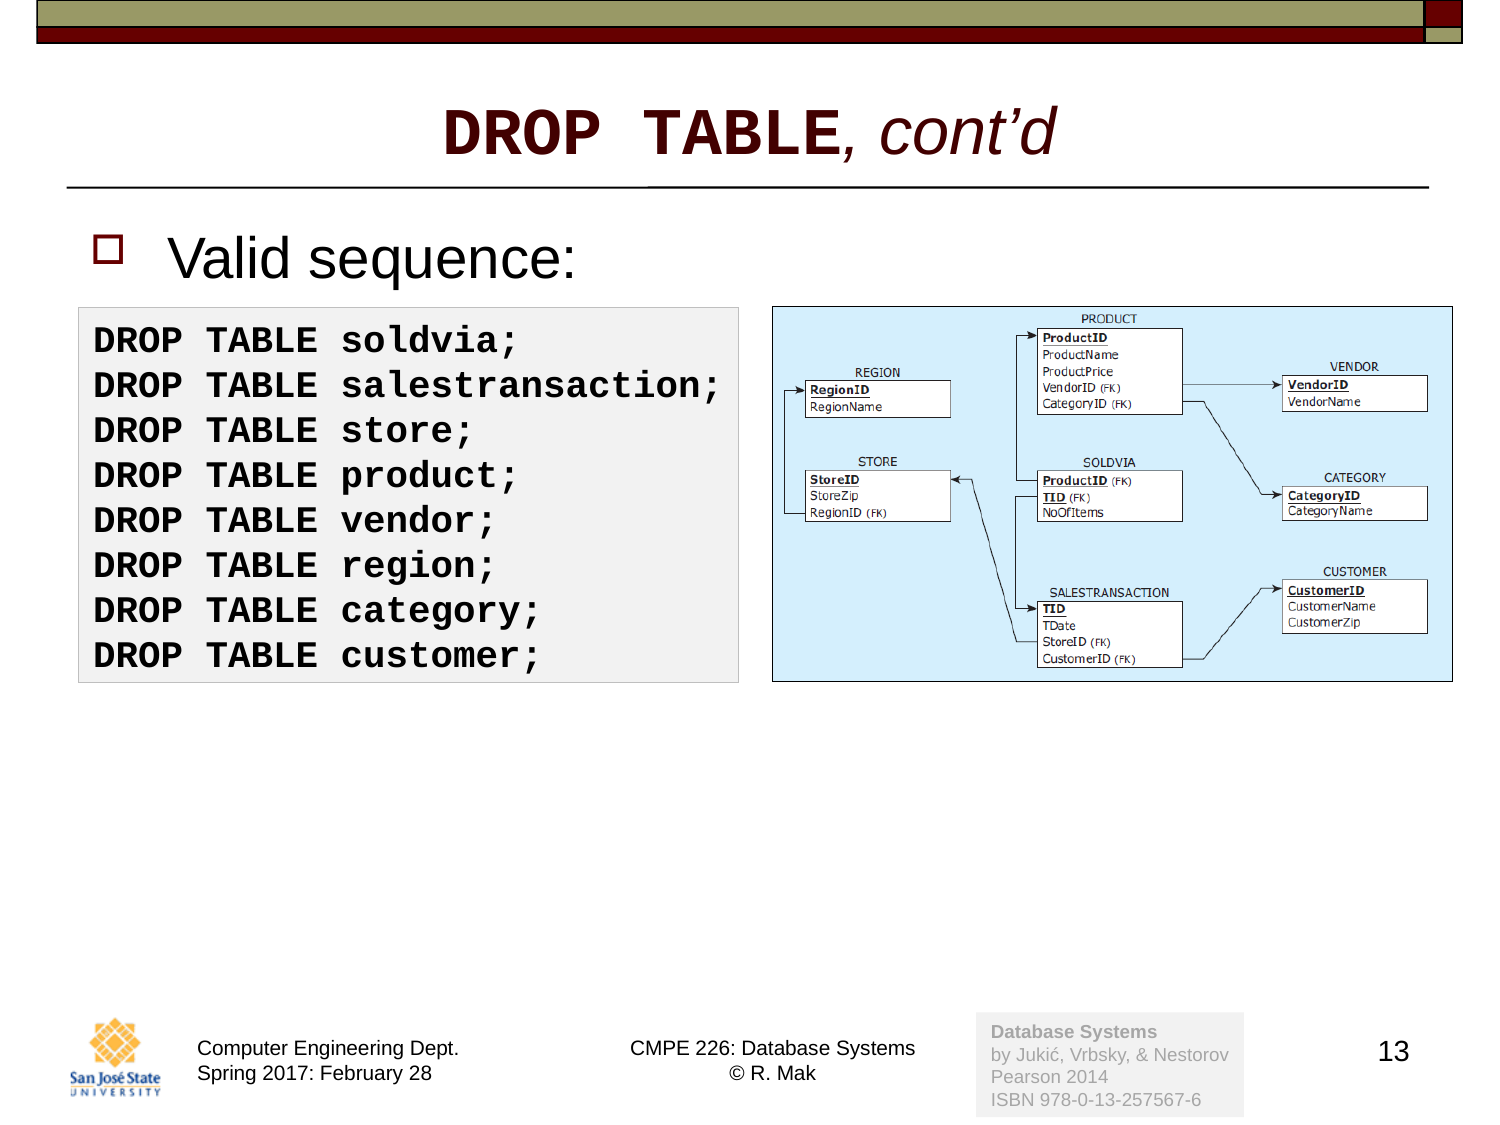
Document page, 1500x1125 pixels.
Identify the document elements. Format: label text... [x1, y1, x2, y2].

title DROP TABLE, cont’d [75, 67, 1425, 175]
slide_number 13 [1244, 1025, 1425, 1100]
picture [772, 307, 1452, 681]
text_box Database Systems by Jukić, Vrbsky, & Nestorov Pearson 2014 ISBN 978-0-13-257567-6 [976, 1012, 1244, 1118]
list Valid sequence: [75, 212, 1425, 308]
picture [60, 1012, 166, 1112]
text_box DROP TABLE soldvia; DROP TABLE salestransaction; DROP TABLE store; DROP TABLE product; DROP TABLE vendor; DROP TABLE region; DROP TABLE category; DROP TABLE customer; [78, 307, 739, 683]
